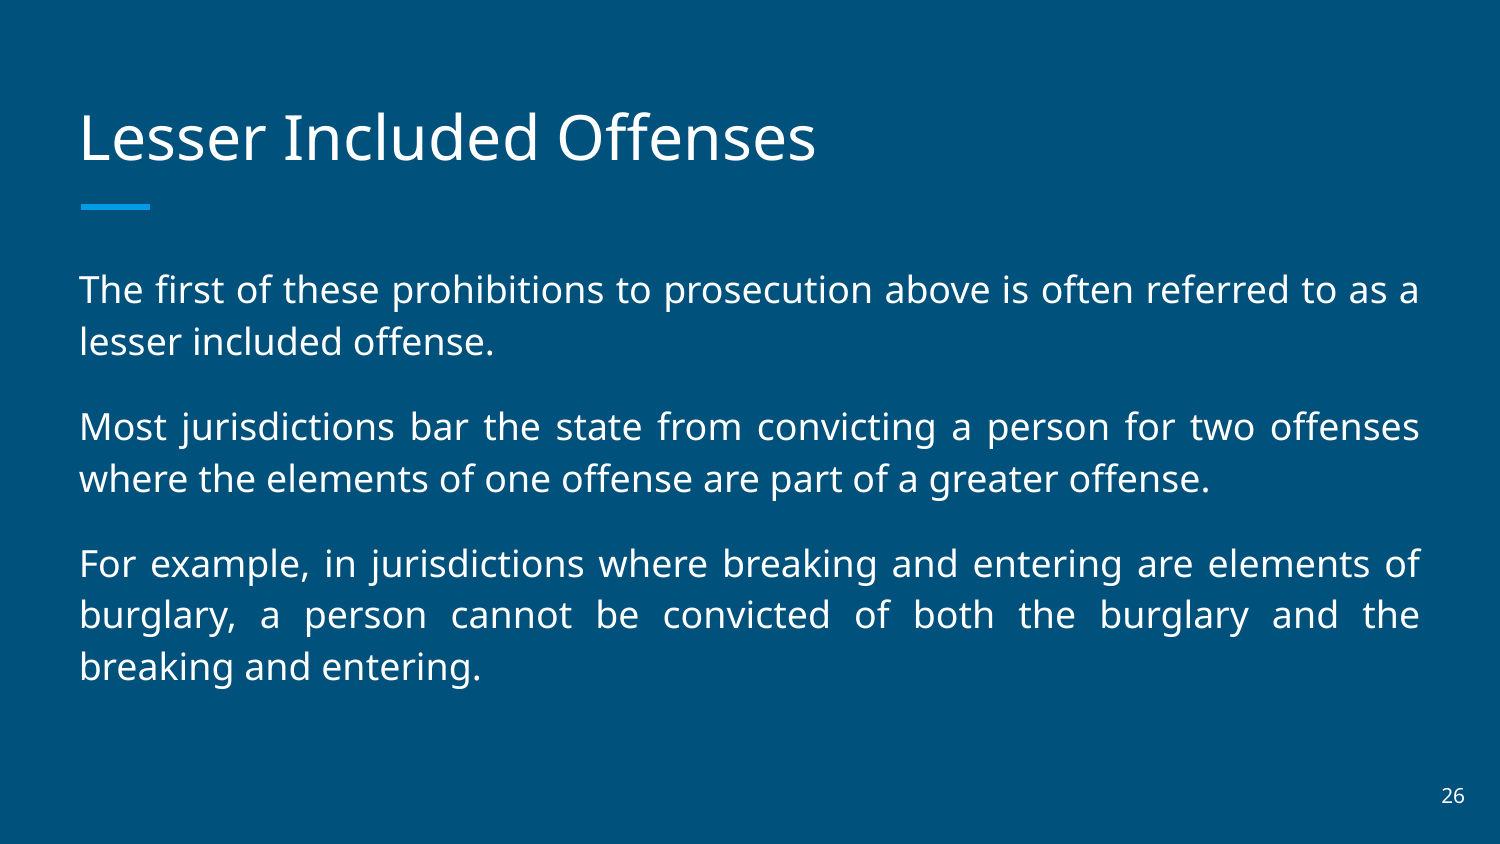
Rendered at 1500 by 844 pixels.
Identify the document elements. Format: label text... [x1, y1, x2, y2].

slide_number ‹#› [1389, 764, 1480, 830]
title Lesser Included Offenses [63, 75, 1437, 188]
list The first of these prohibitions to prosecution above is often referred to as a lesser included offense. Most jurisdictions bar the state from convicting a person for two offenses where the elements of one offense are part of a greater offense. For example, in jurisdictions where breaking and entering are elements of burglary, a person cannot be convicted of both the burglary and the breaking and entering. [63, 244, 1437, 750]
